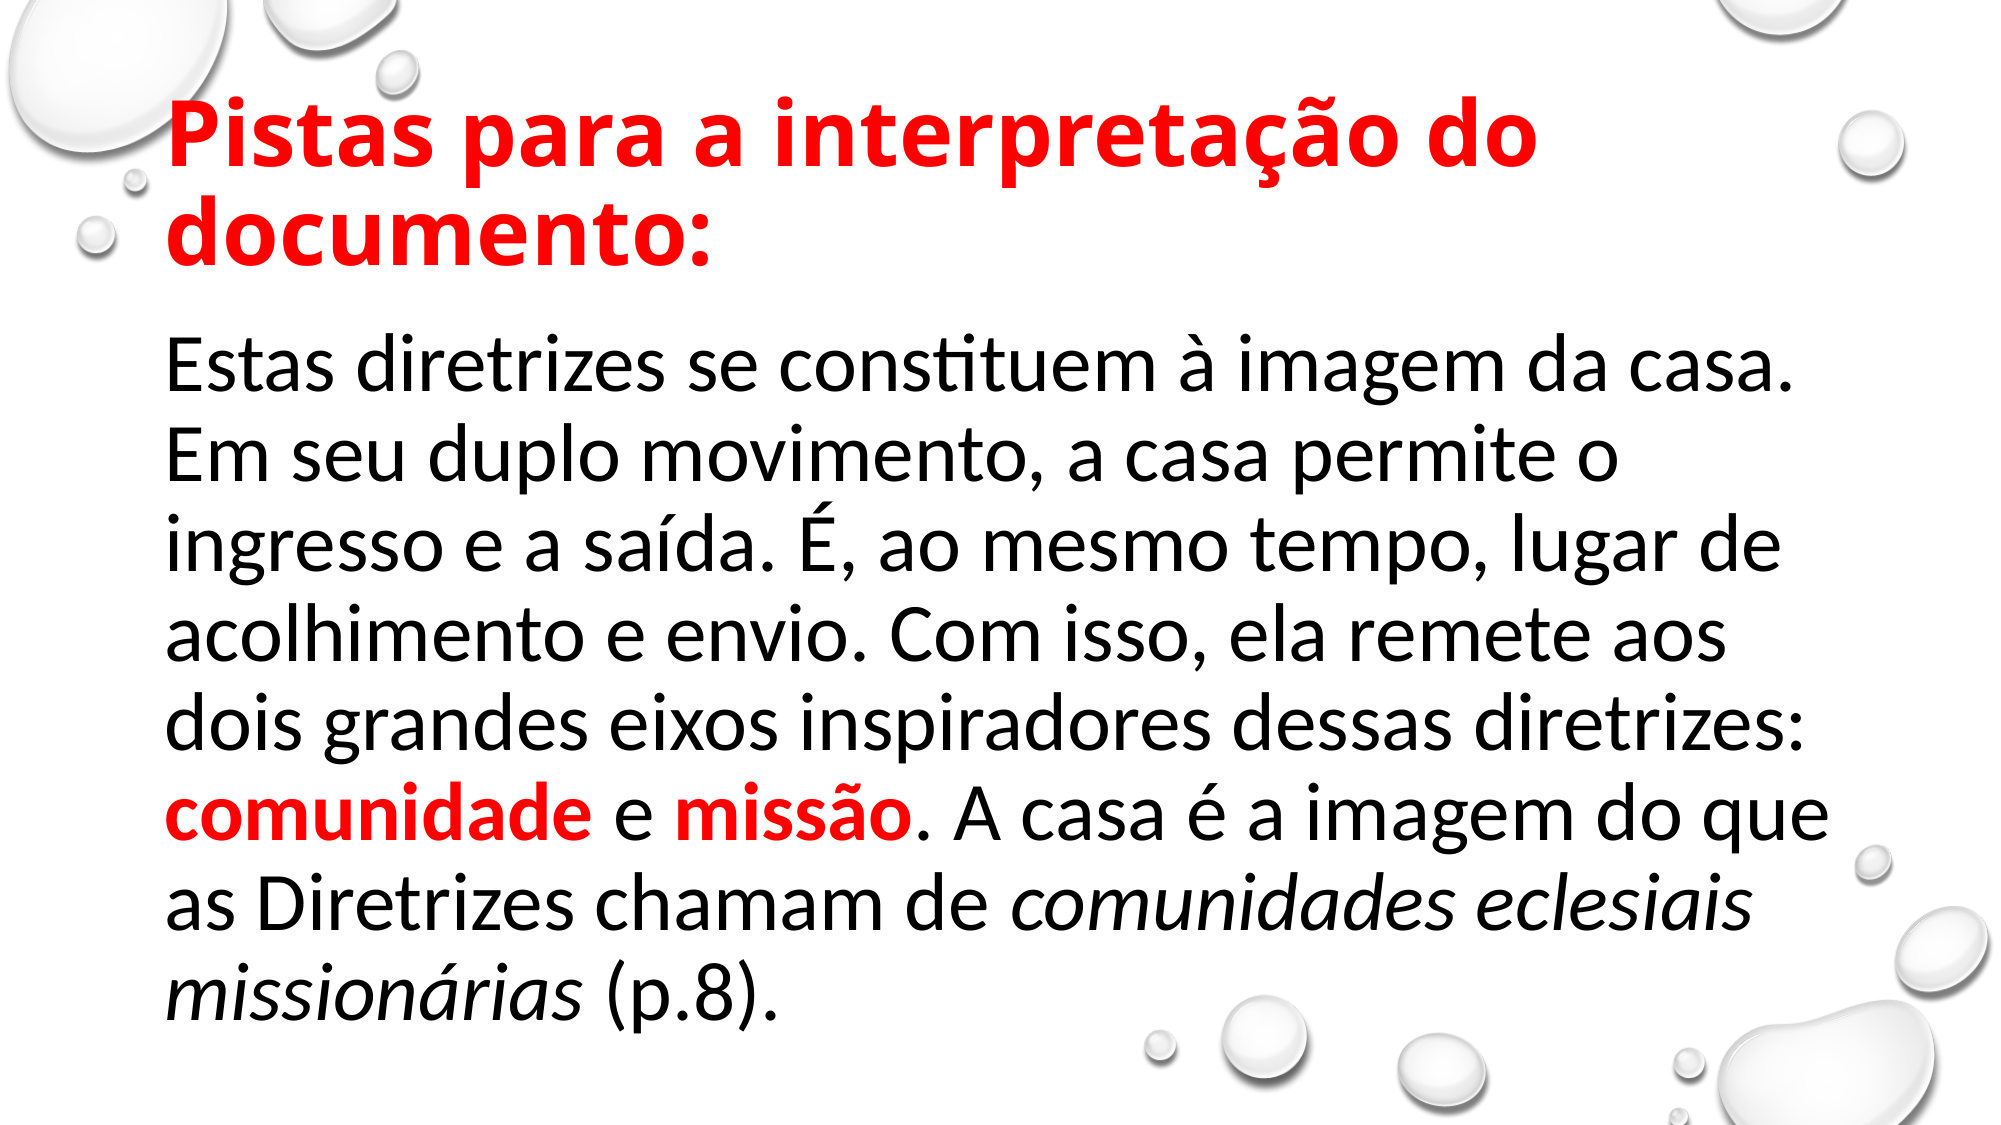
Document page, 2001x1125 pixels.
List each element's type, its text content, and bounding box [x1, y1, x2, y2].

picture [0, 0, 2000, 1125]
title Pistas para a interpretação do documento: [149, 101, 1851, 272]
list Estas diretrizes se constituem à imagem da casa. Em seu duplo movimento, a casa permite o ingresso e a saída. É, ao mesmo tempo, lugar de acolhimento e envio. Com isso, ela remete aos dois grandes eixos inspiradores dessas diretrizes: comunidade e missão. A casa é a imagem do que as Diretrizes chamam de comunidades eclesiais missionárias (p.8). [149, 311, 1850, 1046]
